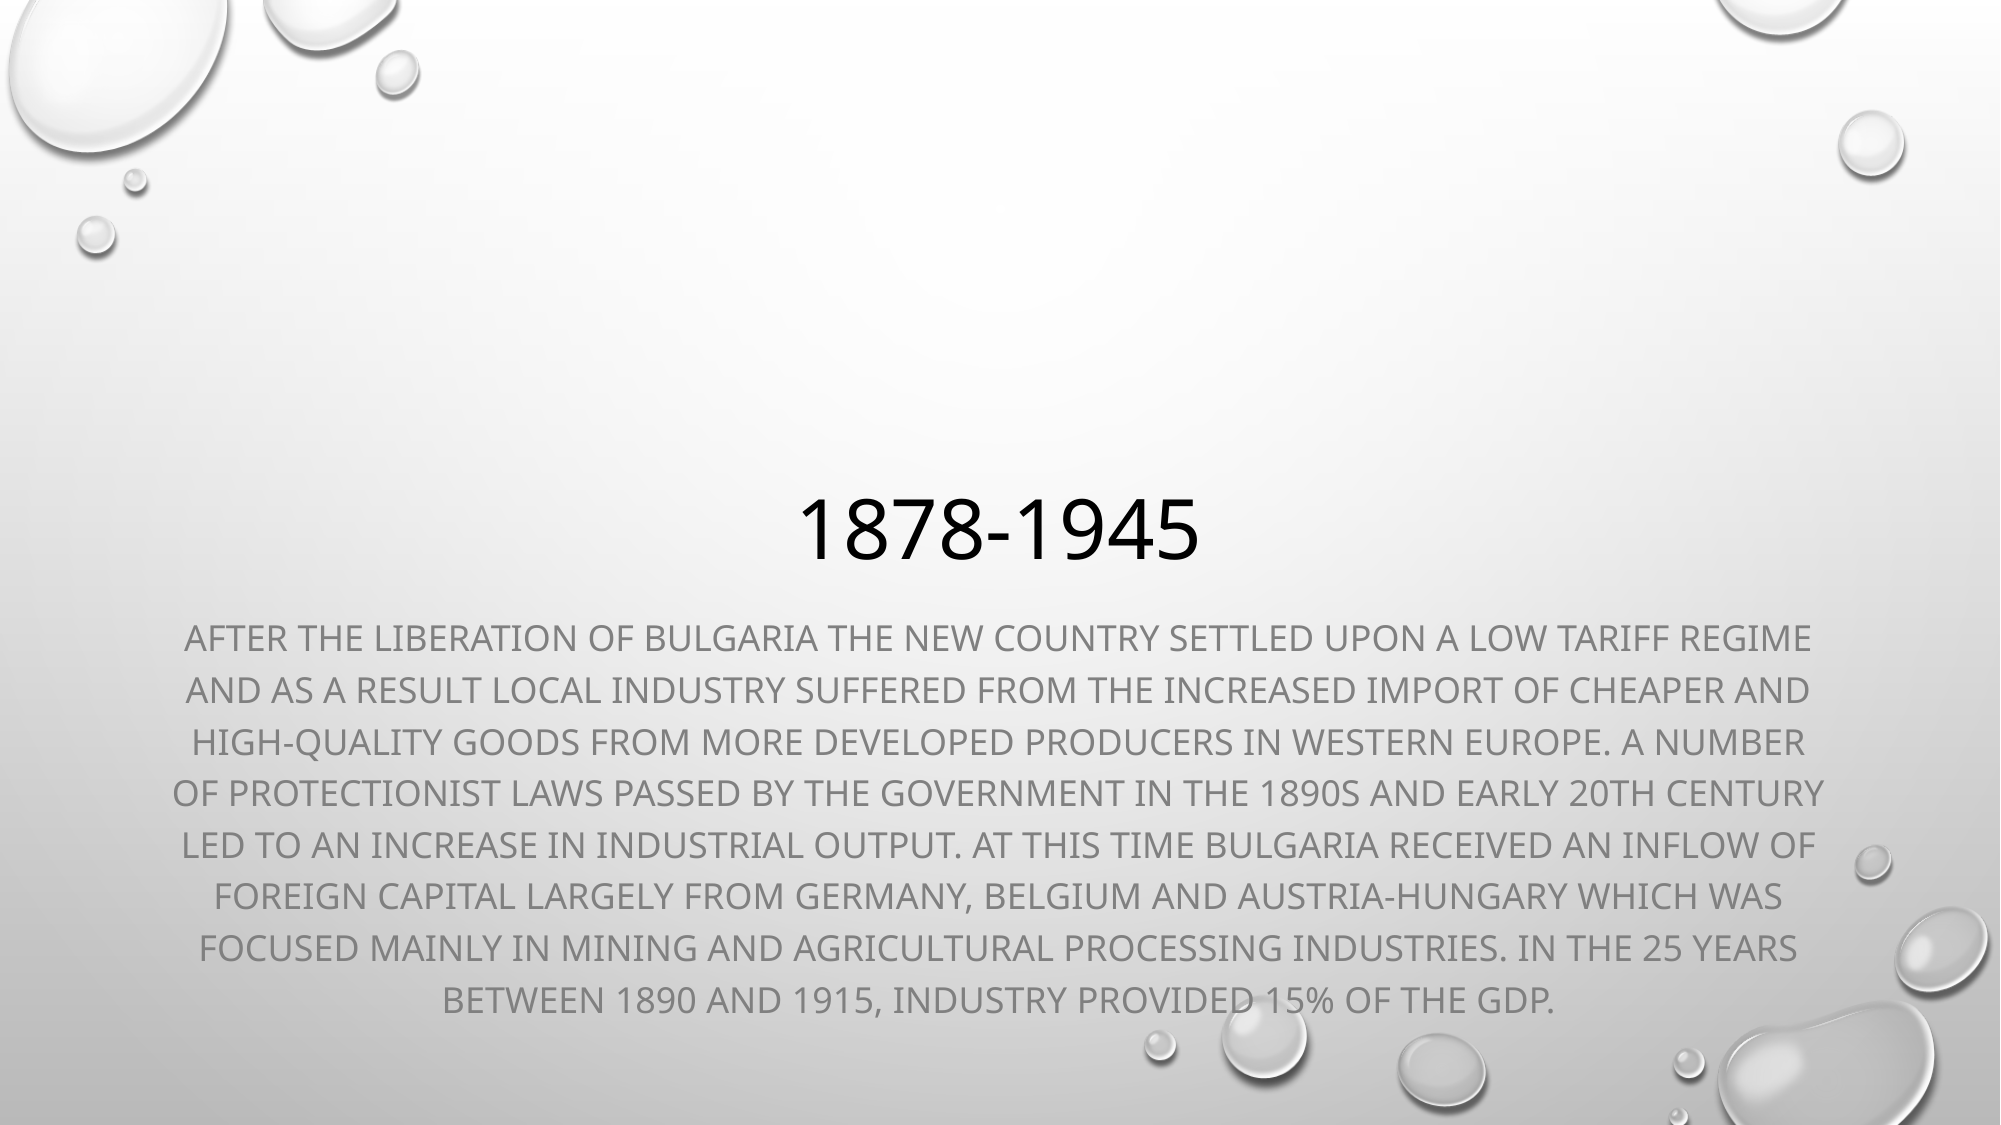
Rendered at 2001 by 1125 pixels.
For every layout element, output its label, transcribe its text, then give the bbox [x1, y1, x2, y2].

title 1878-1945 [149, 135, 1848, 585]
list After the Liberation of Bulgaria the new country settled upon a low tariff regime and as a result local industry suffered from the increased import of cheaper and high-quality goods from more developed producers in Western Europe. A number of protectionist laws passed by the government in the 1890s and early 20th century led to an increase in industrial output. At this time Bulgaria received an inflow of foreign capital largely from Germany, Belgium and Austria-Hungary which was focused mainly in mining and agricultural processing industries. In the 25 years between 1890 and 1915, industry provided 15% of the GDP. [149, 600, 1848, 1065]
picture [0, 0, 2000, 1125]
